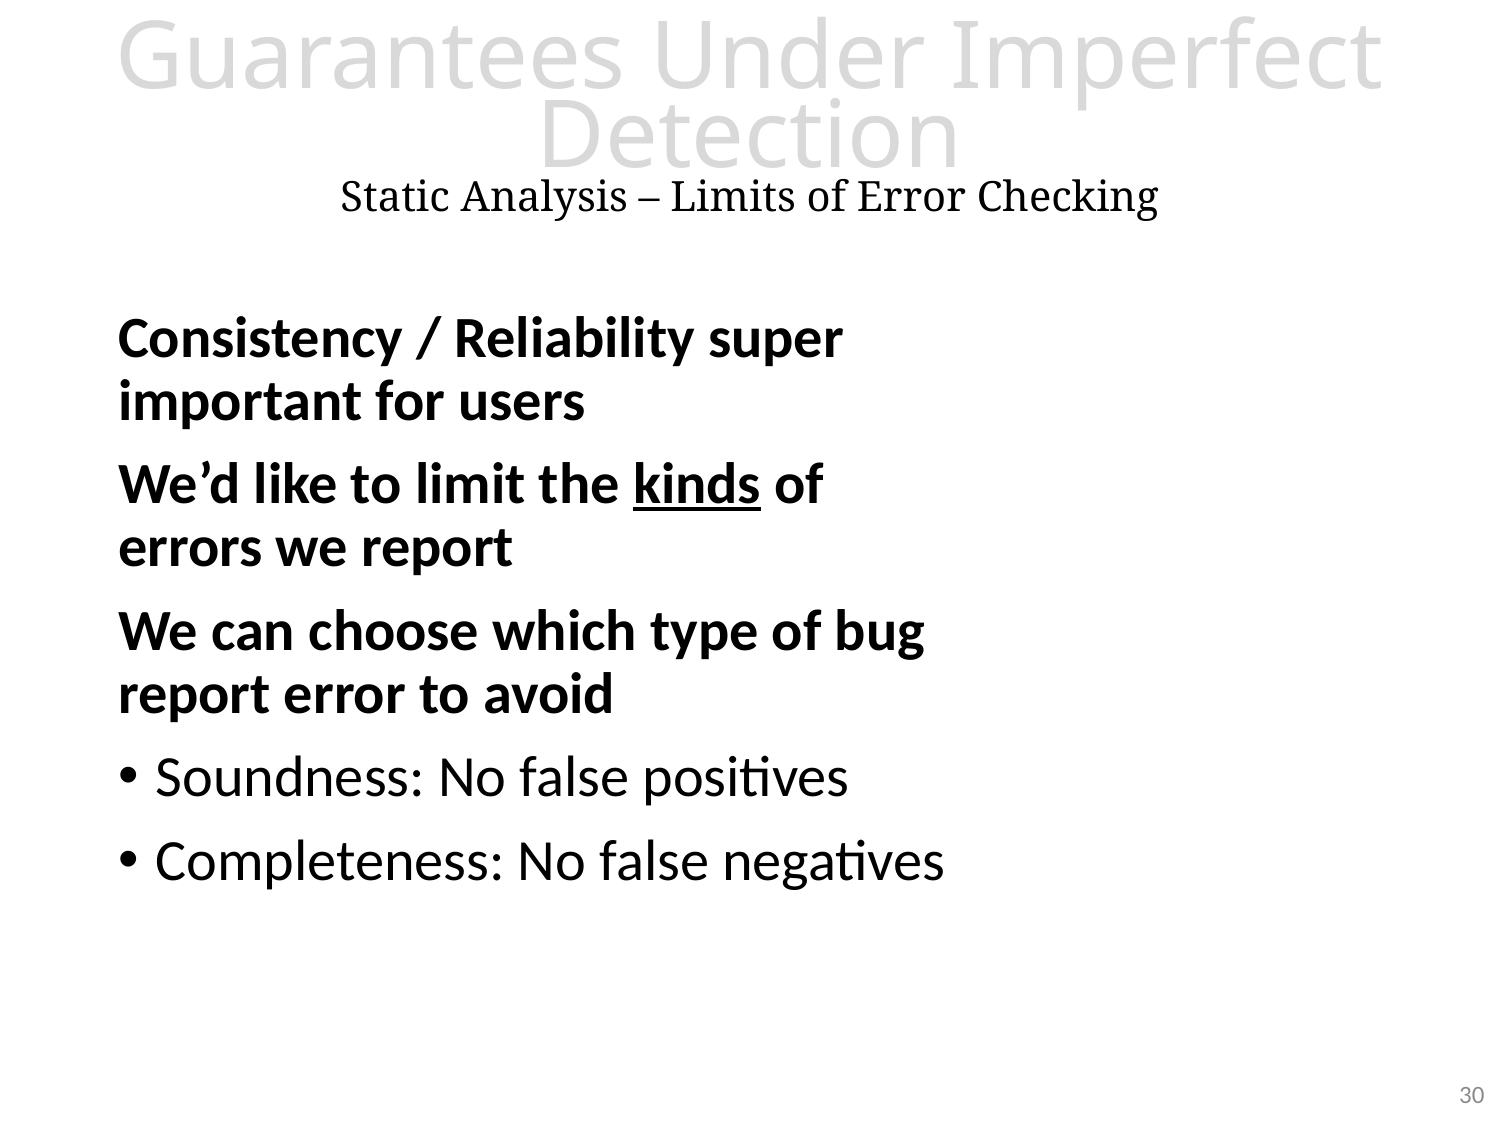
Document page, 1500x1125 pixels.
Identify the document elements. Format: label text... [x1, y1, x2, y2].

slide_number 30 [1162, 1063, 1500, 1124]
title Guarantees Under Imperfect Detection Static Analysis – Limits of Error Checking [0, 13, 1500, 231]
list Consistency / Reliability super important for users We’d like to limit the kinds of errors we report We can choose which type of bug report error to avoid Soundness: No false positives Completeness: No false negatives [103, 299, 982, 1014]
